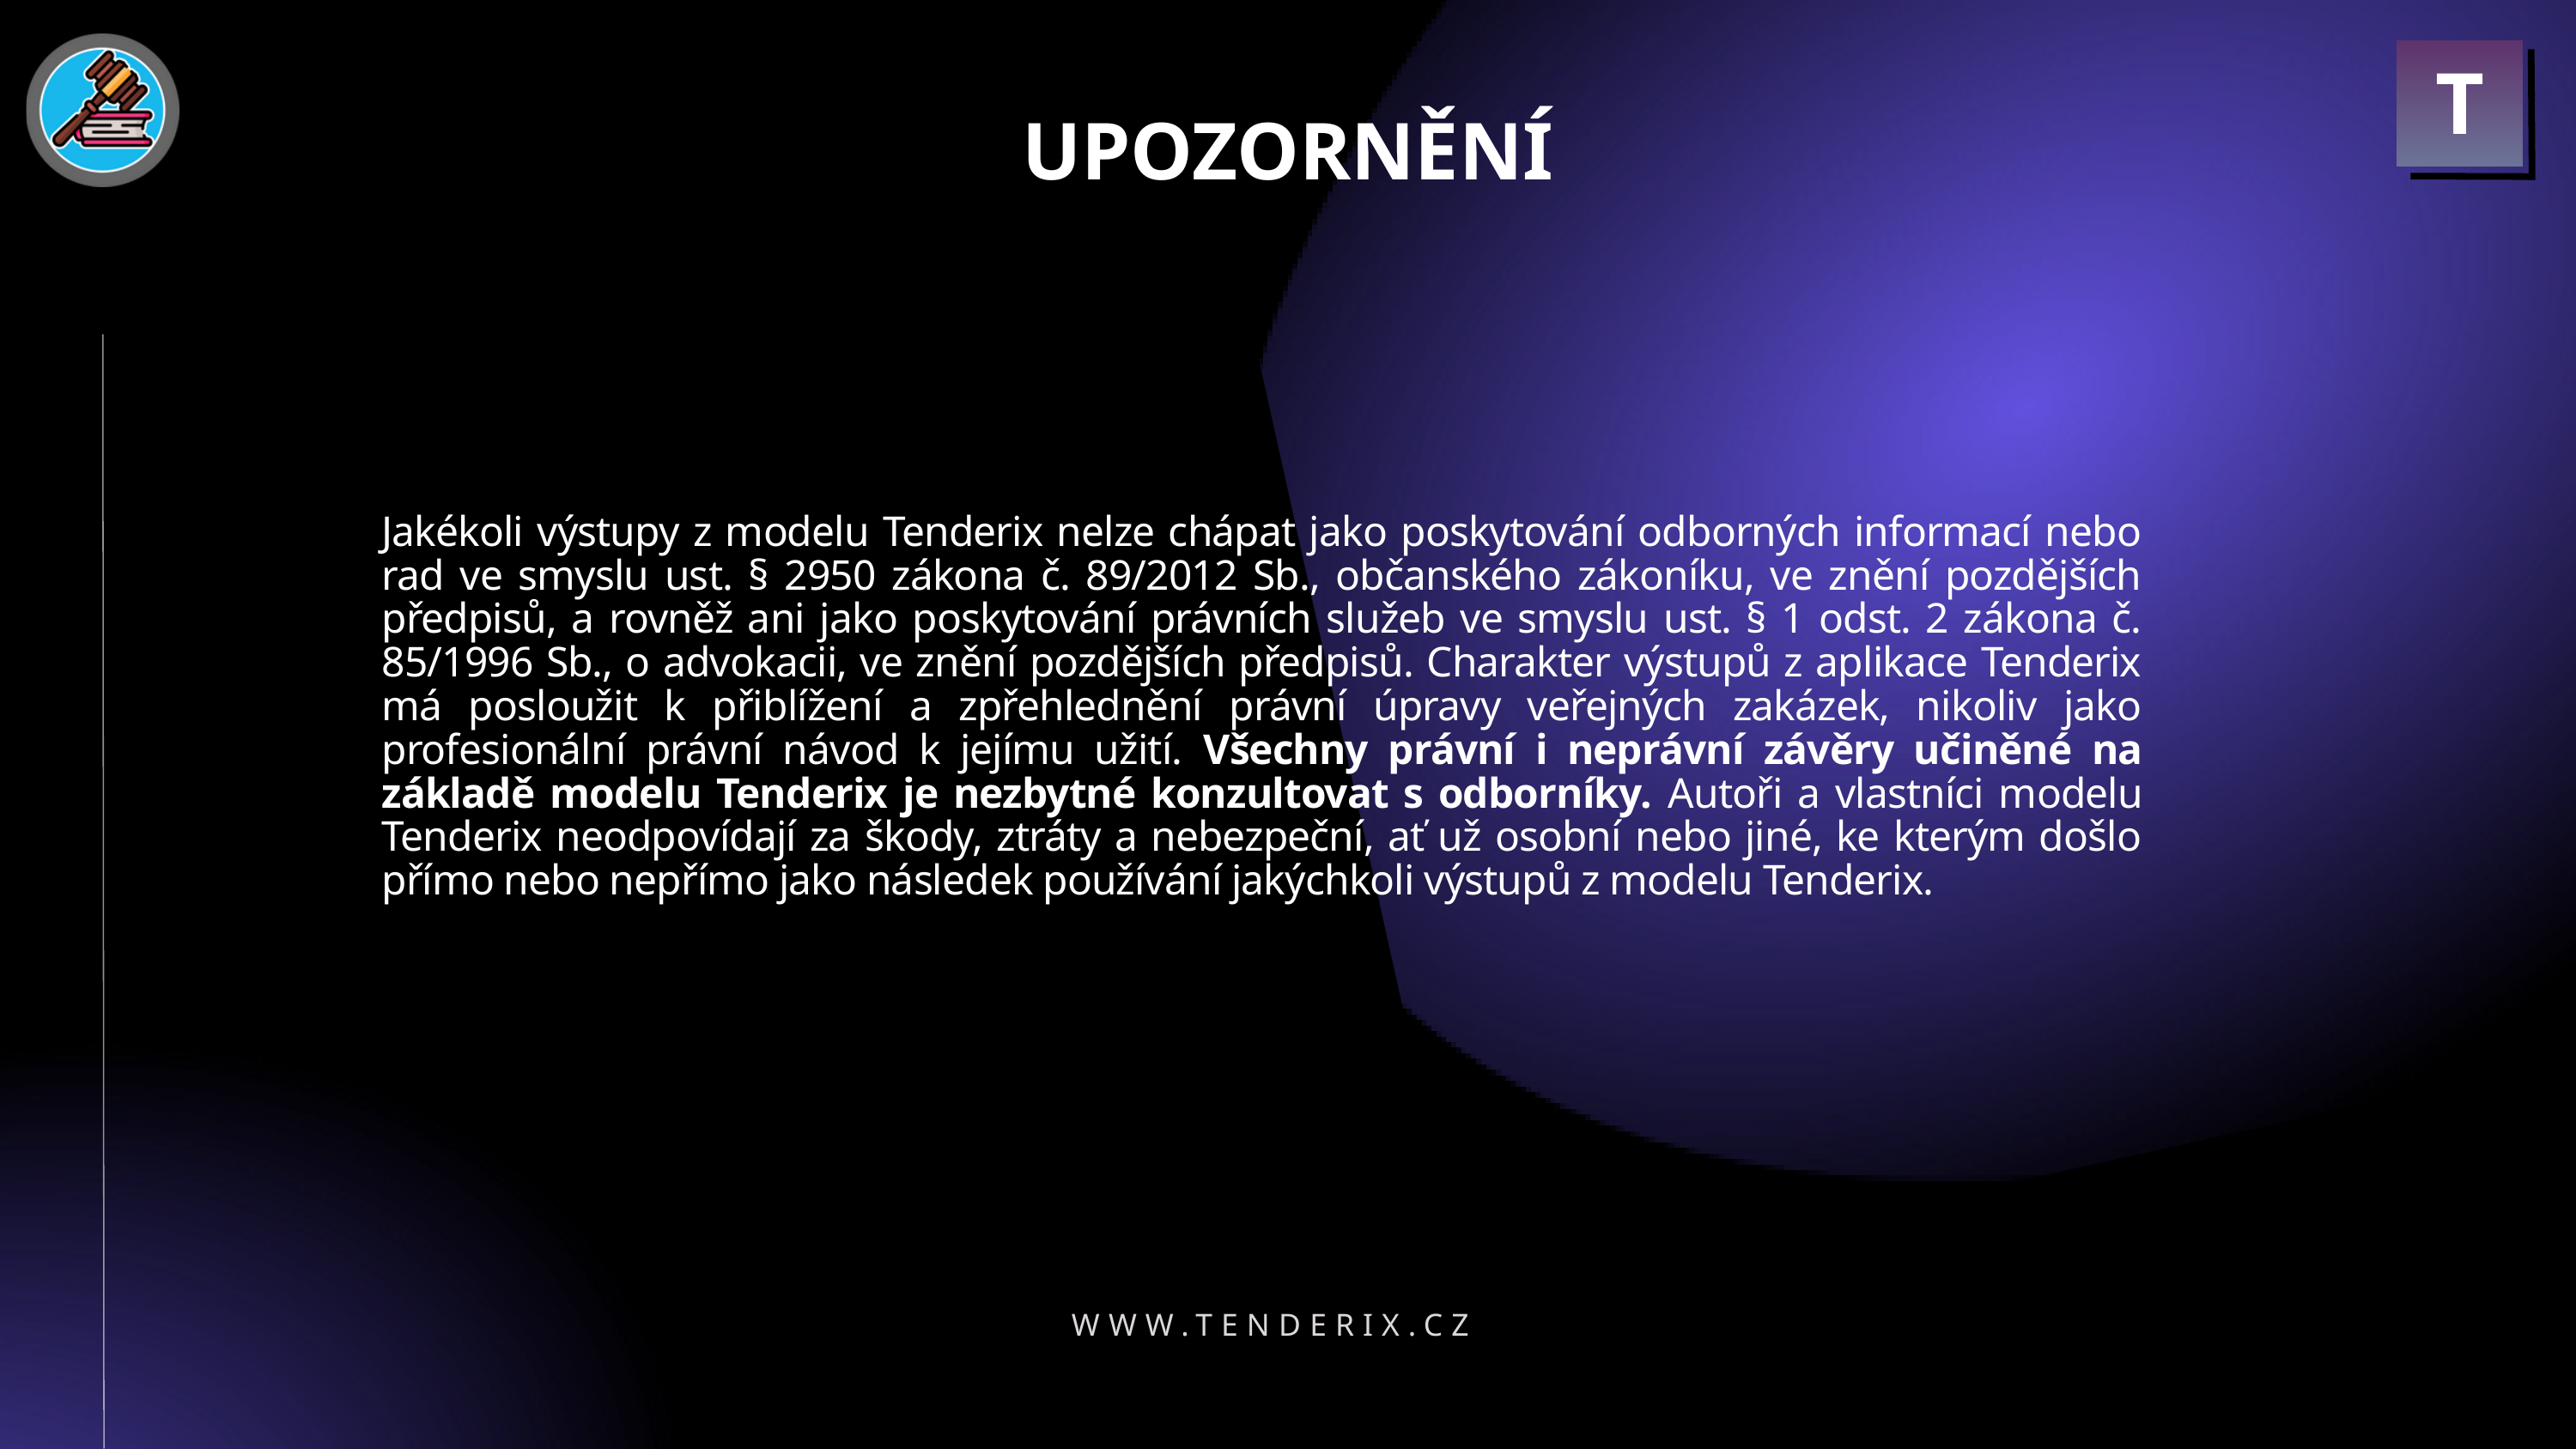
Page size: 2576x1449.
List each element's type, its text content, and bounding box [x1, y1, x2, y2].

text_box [2396, 39, 2524, 167]
text_box [26, 33, 179, 187]
text_box WWW.TENDERIX.CZ [1071, 1299, 1519, 1343]
text_box Jakékoli výstupy z modelu Tenderix nelze chápat jako poskytování odborných informací nebo rad ve smyslu ust. § 2950 zákona č. 89/2012 Sb., občanského zákoníku, ve znění pozdějších předpisů, a rovněž ani jako poskytování právních služeb ve smyslu ust. § 1 odst. 2 zákona č. 85/1996 Sb., o advokacii, ve znění pozdějších předpisů. Charakter výstupů z aplikace Tenderix má posloužit k přiblížení a zpřehlednění právní úpravy veřejných zakázek, nikoliv jako profesionální právní návod k jejímu užití. Všechny právní i neprávní závěry učiněné na základě modelu Tenderix je nezbytné konzultovat s odborníky. Autoři a vlastníci modelu Tenderix neodpovídají za škody, ztráty a nebezpeční, ať už osobní nebo jiné, ke kterým došlo přímo nebo nepřímo jako následek používání jakýchkoli výstupů z modelu Tenderix. [381, 511, 2143, 904]
text_box [1178, 0, 2576, 1299]
text_box T [2434, 33, 2485, 39]
text_box [0, 809, 1263, 1449]
text_box UPOZORNĚNÍ [518, 112, 2058, 196]
